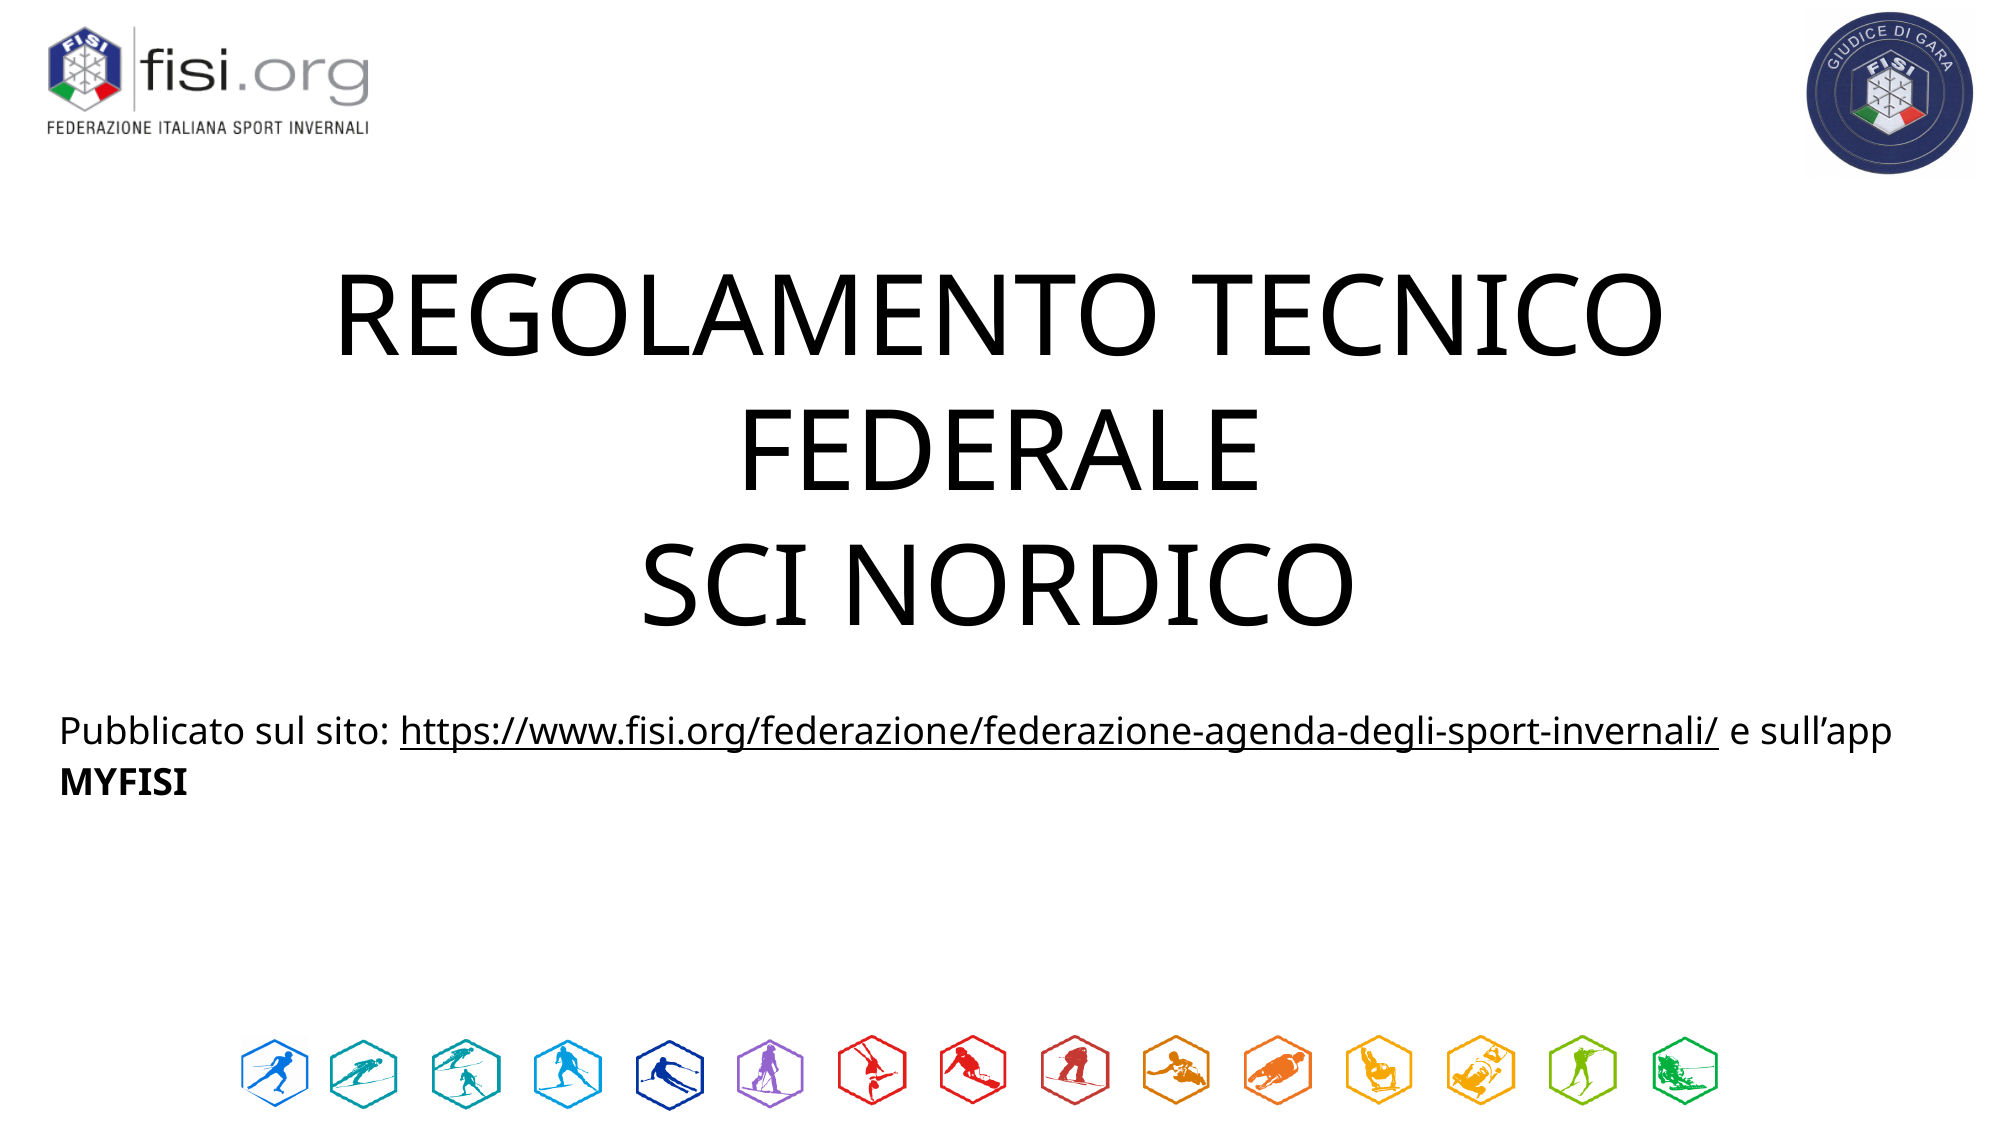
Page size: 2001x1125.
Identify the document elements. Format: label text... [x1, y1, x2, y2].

picture [728, 1037, 811, 1112]
picture [525, 1037, 609, 1112]
text_box Pubblicato sul sito: https://www.fisi.org/federazione/federazione-agenda-degli-sport-invernali/ e sull’app MYFISI [43, 699, 1957, 811]
picture [627, 1037, 710, 1113]
picture [1540, 1032, 1623, 1108]
picture [1644, 1034, 1725, 1108]
picture [1134, 1032, 1217, 1108]
picture [1032, 1032, 1116, 1108]
picture [829, 1032, 913, 1108]
picture [1337, 1032, 1420, 1108]
picture [423, 1036, 507, 1112]
picture [1803, 8, 1976, 178]
picture [47, 25, 524, 169]
picture [321, 1036, 405, 1112]
picture [241, 1036, 309, 1106]
picture [1438, 1032, 1522, 1108]
picture [931, 1032, 1014, 1108]
text_box REGOLAMENTO TECNICO FEDERALE SCI NORDICO [209, 235, 1791, 656]
picture [1235, 1032, 1319, 1108]
